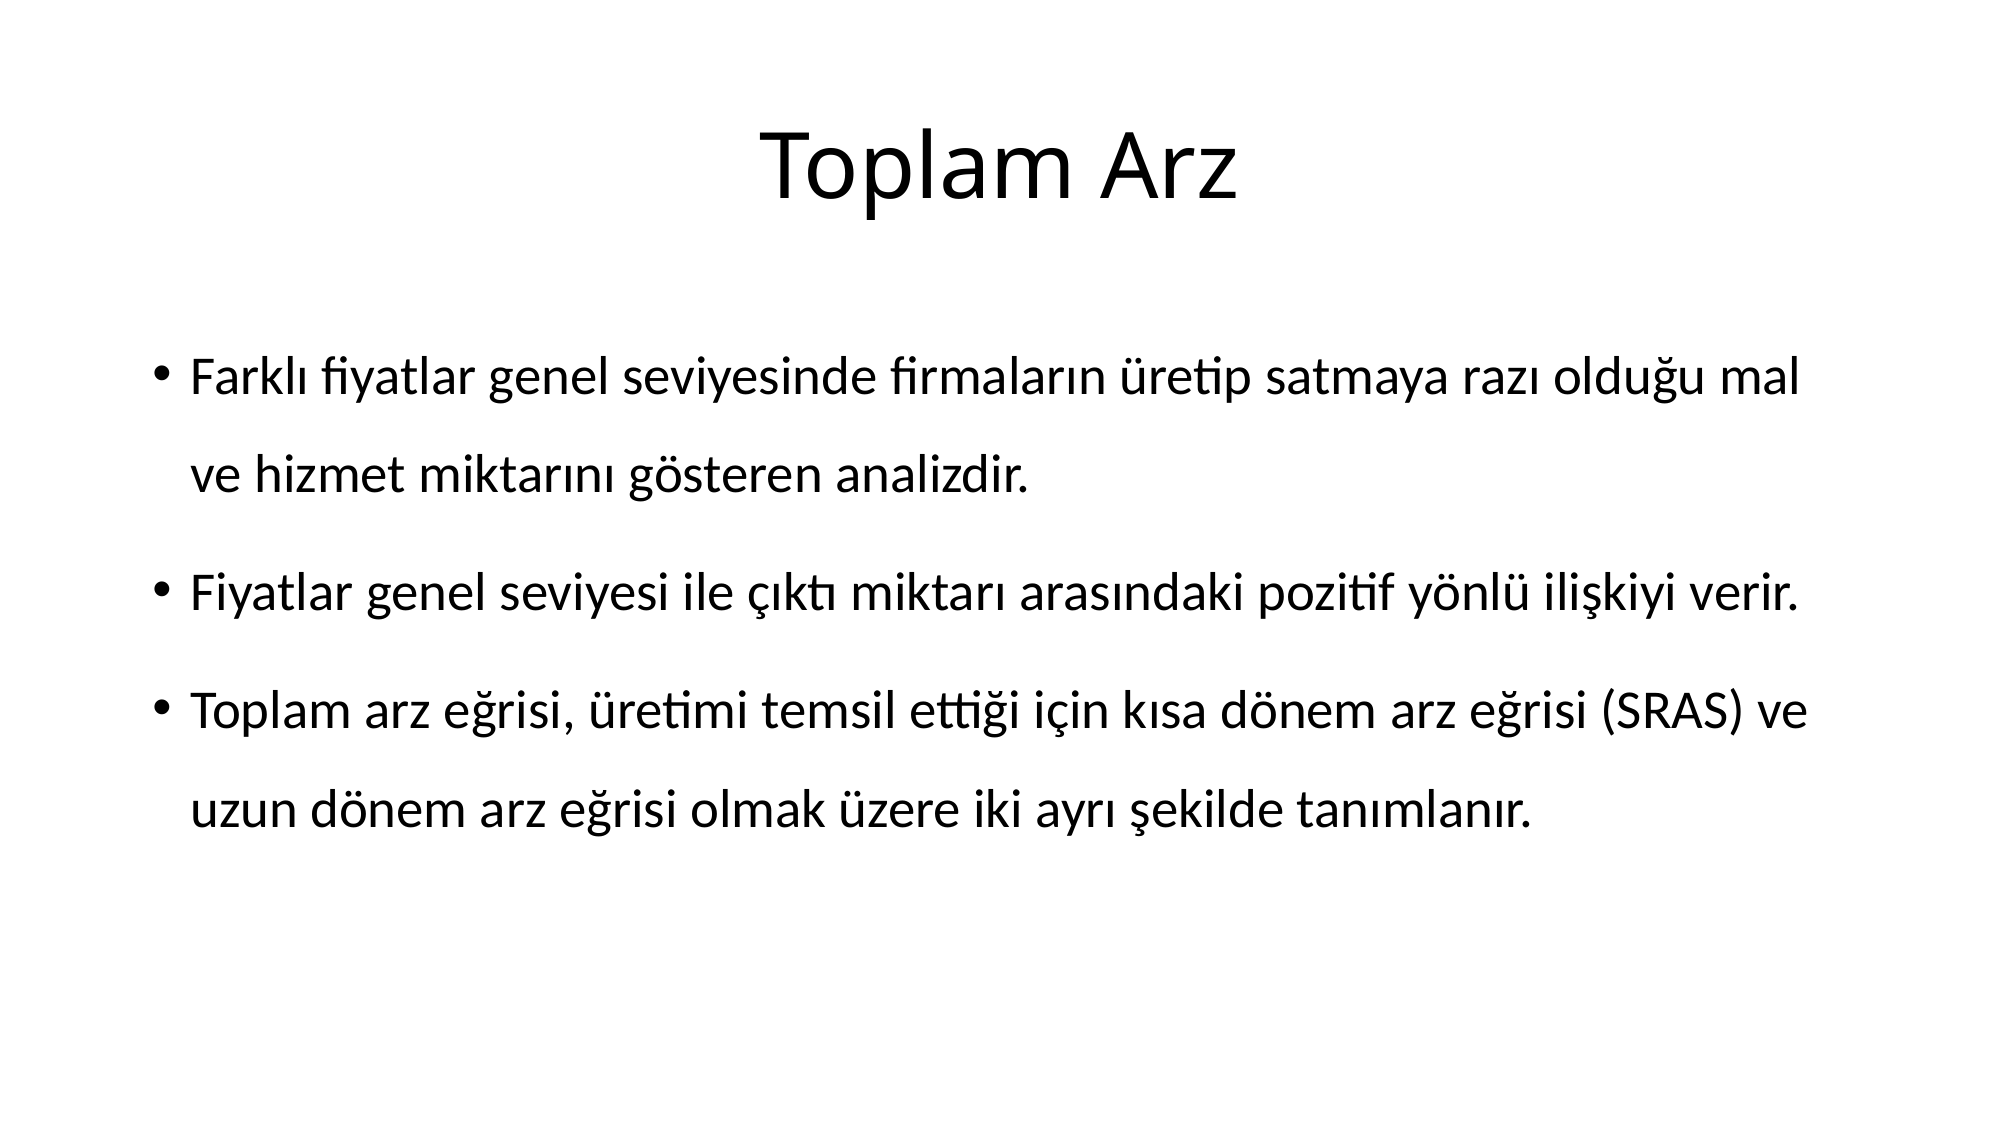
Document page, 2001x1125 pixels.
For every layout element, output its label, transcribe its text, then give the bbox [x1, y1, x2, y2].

title Toplam Arz [137, 59, 1863, 278]
list Farklı fiyatlar genel seviyesinde firmaların üretip satmaya razı olduğu mal ve hizmet miktarını gösteren analizdir. Fiyatlar genel seviyesi ile çıktı miktarı arasındaki pozitif yönlü ilişkiyi verir. Toplam arz eğrisi, üretimi temsil ettiği için kısa dönem arz eğrisi (SRAS) ve uzun dönem arz eğrisi olmak üzere iki ayrı şekilde tanımlanır. [137, 299, 1863, 1014]
